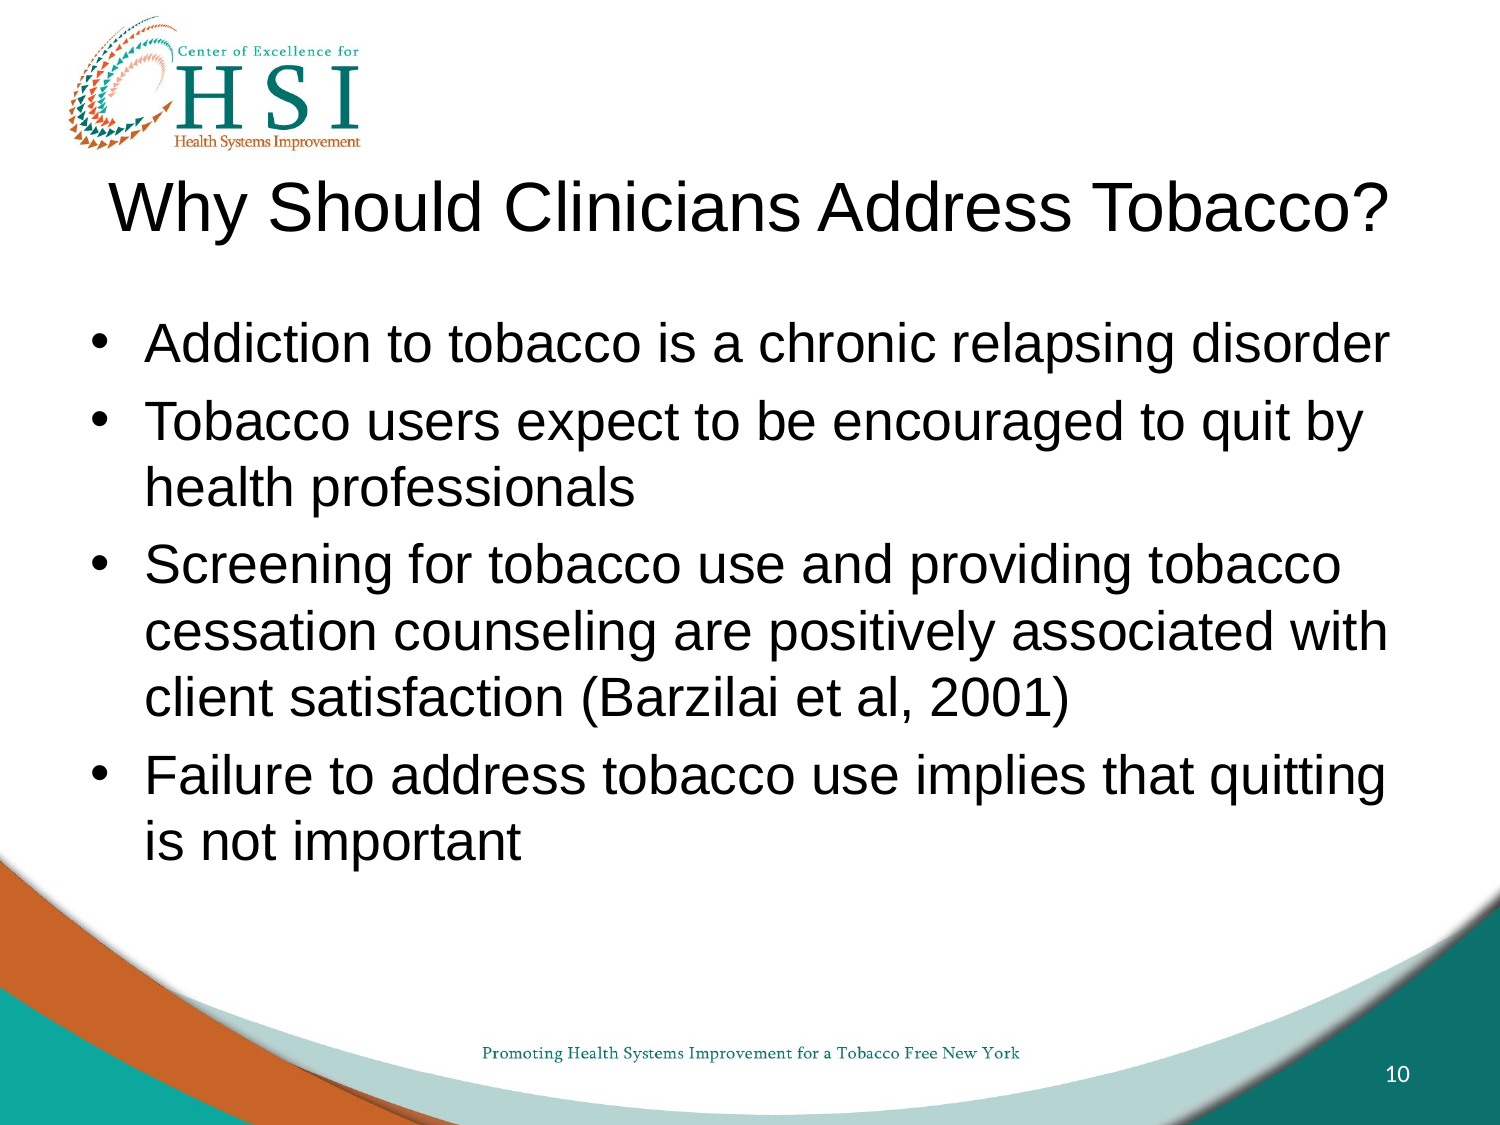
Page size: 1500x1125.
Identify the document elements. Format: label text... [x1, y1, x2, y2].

slide_number 10 [1074, 1042, 1425, 1103]
picture [0, 0, 1500, 1125]
list Addiction to tobacco is a chronic relapsing disorder Tobacco users expect to be encouraged to quit by health professionals Screening for tobacco use and providing tobacco cessation counseling are positively associated with client satisfaction (Barzilai et al, 2001) Failure to address tobacco use implies that quitting is not important [75, 299, 1425, 950]
title Why Should Clinicians Address Tobacco? [75, 149, 1425, 258]
